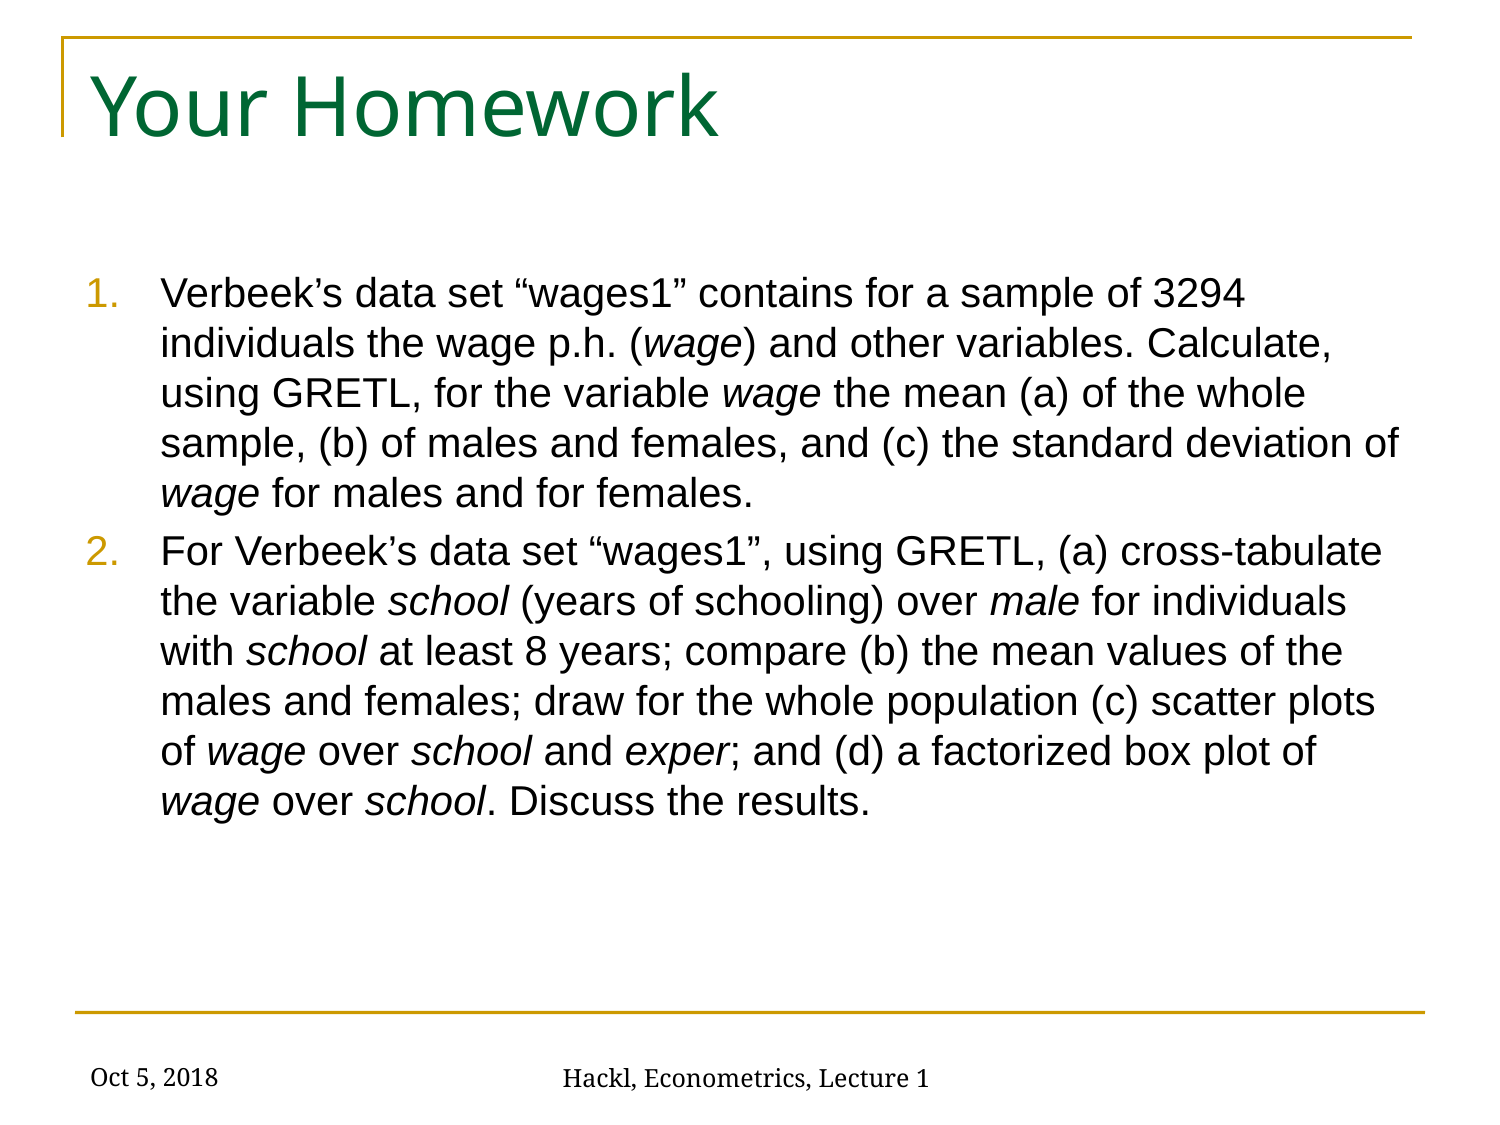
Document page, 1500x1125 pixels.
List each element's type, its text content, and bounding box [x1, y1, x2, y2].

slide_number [74, 1023, 426, 1100]
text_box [714, 544, 760, 581]
title Your Homework [74, 45, 1442, 233]
footer Hackl, Econometrics, Lecture 1 [512, 1024, 988, 1101]
list Verbeek’s data set “wages1” contains for a sample of 3294 individuals the wage p.h. (wage) and other variables. Calculate, using GRETL, for the variable wage the mean (a) of the whole sample, (b) of males and females, and (c) the standard deviation of wage for males and for females. For Verbeek’s data set “wages1”, using GRETL, (a) cross-tabulate the variable school (years of schooling) over male for individuals with school at least 8 years; compare (b) the mean values of the males and females; draw for the whole population (c) scatter plots of wage over school and exper; and (d) a factorized box plot of wage over school. Discuss the results. [70, 257, 1424, 1000]
